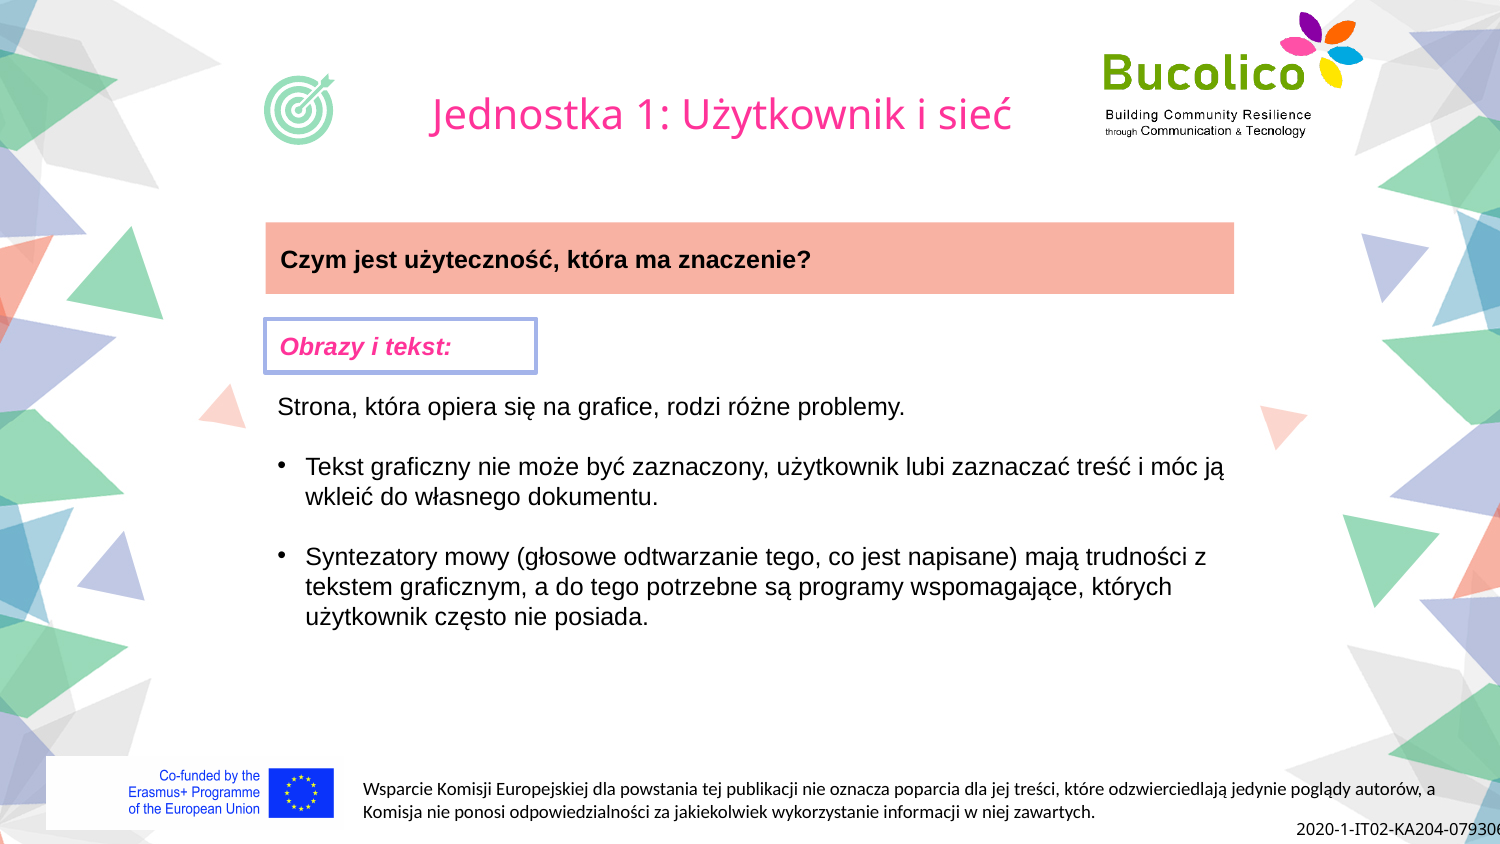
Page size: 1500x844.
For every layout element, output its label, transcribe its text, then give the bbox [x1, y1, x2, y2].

text_box Czym jest użyteczność, która ma znaczenie? [264, 220, 1236, 296]
text_box Obrazy i tekst: [263, 317, 538, 375]
text_box [261, 68, 340, 147]
picture [0, 0, 1500, 844]
text_box Strona, która opiera się na grafice, rodzi różne problemy. Tekst graficzny nie może być zaznaczony, użytkownik lubi zaznaczać treść i móc ją wkleić do własnego dokumentu. Syntezatory mowy (głosowe odtwarzanie tego, co jest napisane) mają trudności z tekstem graficznym, a do tego potrzebne są programy wspomagające, których użytkownik często nie posiada. [262, 383, 1290, 638]
list Jednostka 1: Użytkownik i sieć [410, 65, 1034, 161]
text_box Wsparcie Komisji Europejskiej dla powstania tej publikacji nie oznacza poparcia dla jej treści, które odzwierciedlają jedynie poglądy autorów, a Komisja nie ponosi odpowiedzialności za jakiekolwiek wykorzystanie informacji w niej zawartych. [348, 769, 1486, 830]
